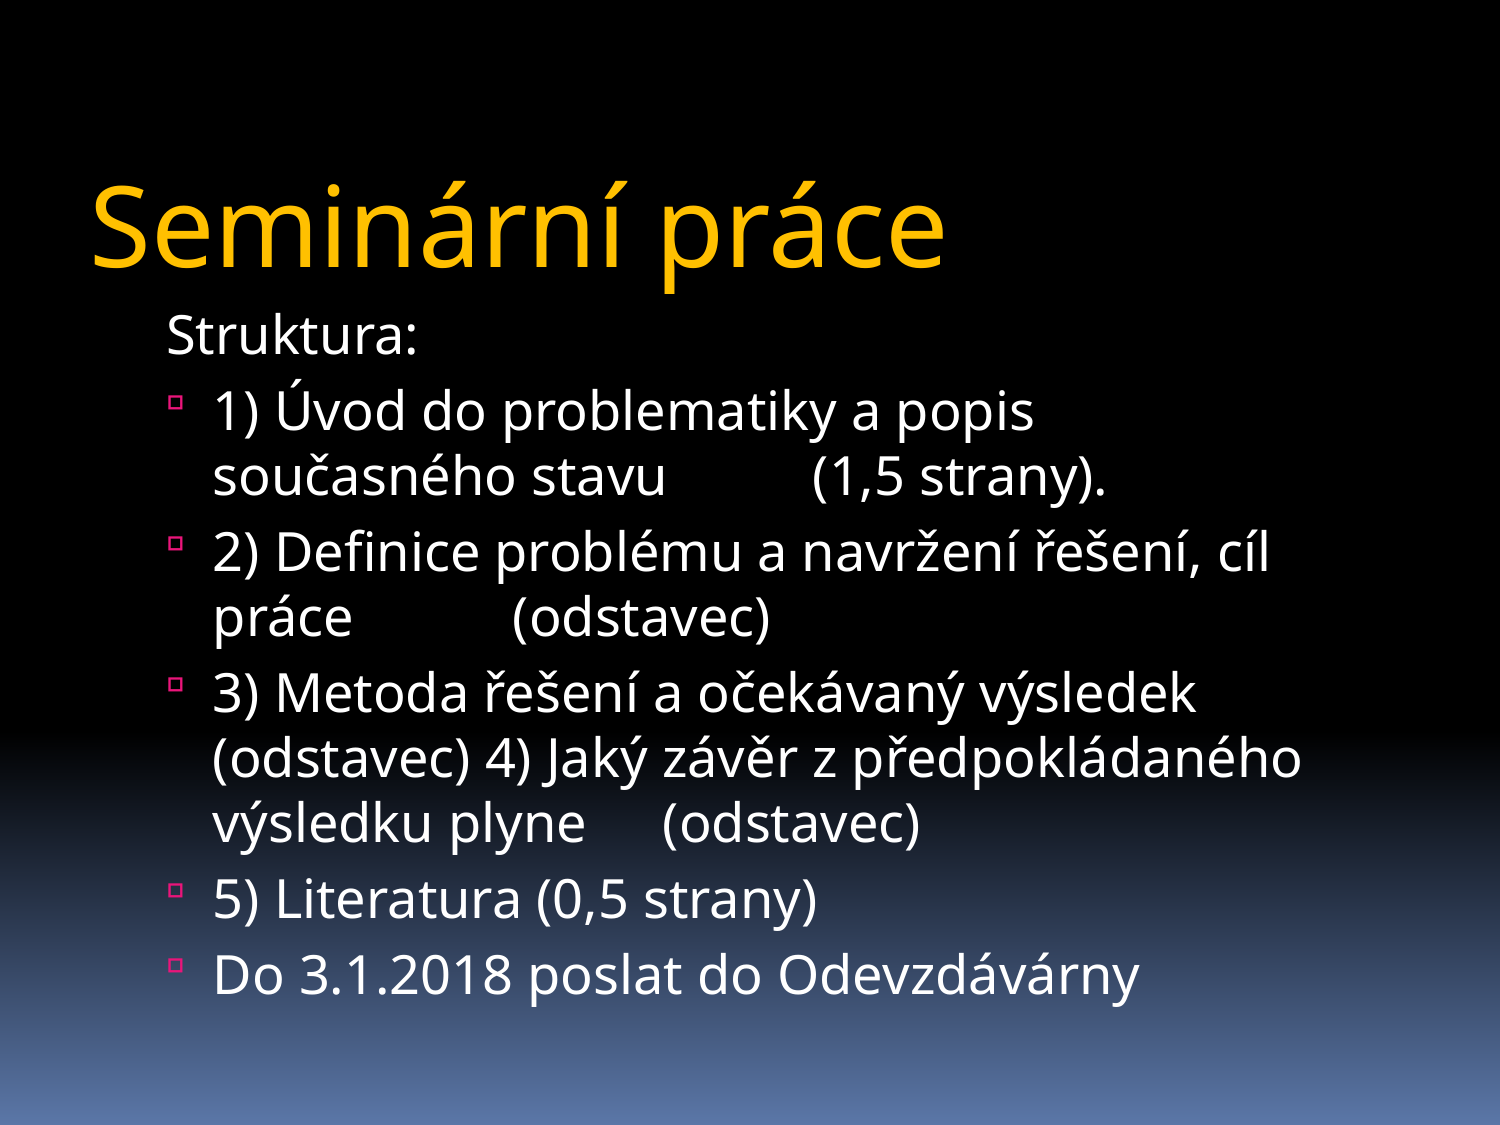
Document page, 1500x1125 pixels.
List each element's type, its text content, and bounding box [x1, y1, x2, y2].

text_box Struktura: 1) Úvod do problematiky a popis současného stavu (1,5 strany). 2) Definice problému a navržení řešení, cíl práce (odstavec) 3) Metoda řešení a očekávaný výsledek (odstavec) 4) Jaký závěr z předpokládaného výsledku plyne (odstavec) 5) Literatura (0,5 strany) Do 3.1.2018 poslat do Odevzdávárny [76, 292, 1352, 1043]
text_box Seminární práce [0, 162, 1225, 288]
